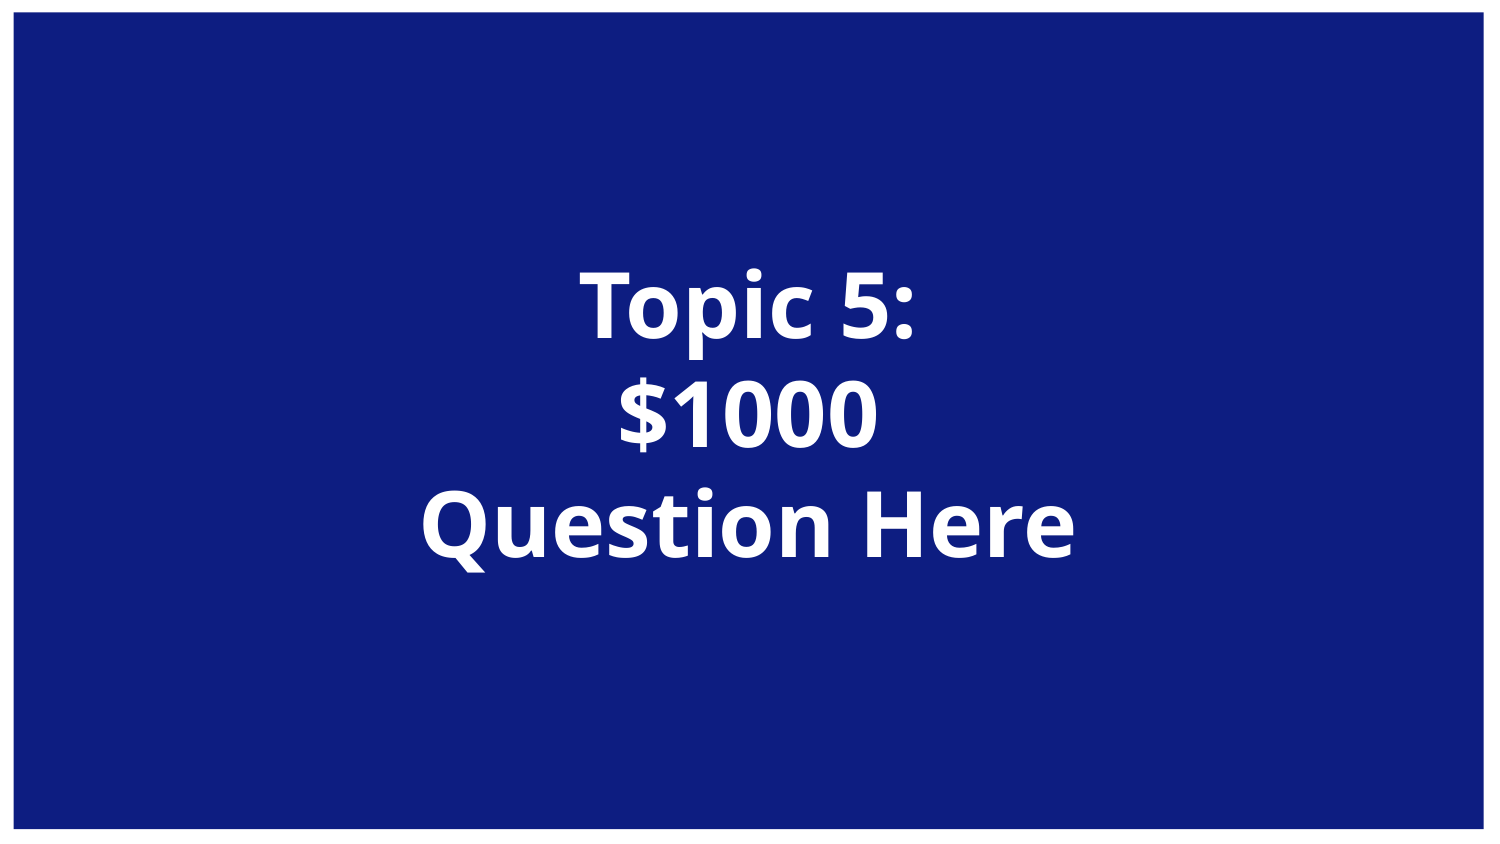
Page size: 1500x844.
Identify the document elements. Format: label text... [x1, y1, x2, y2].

text_box Topic 5: $1000 Question Here [247, 238, 1250, 844]
text_box [13, 12, 1484, 830]
